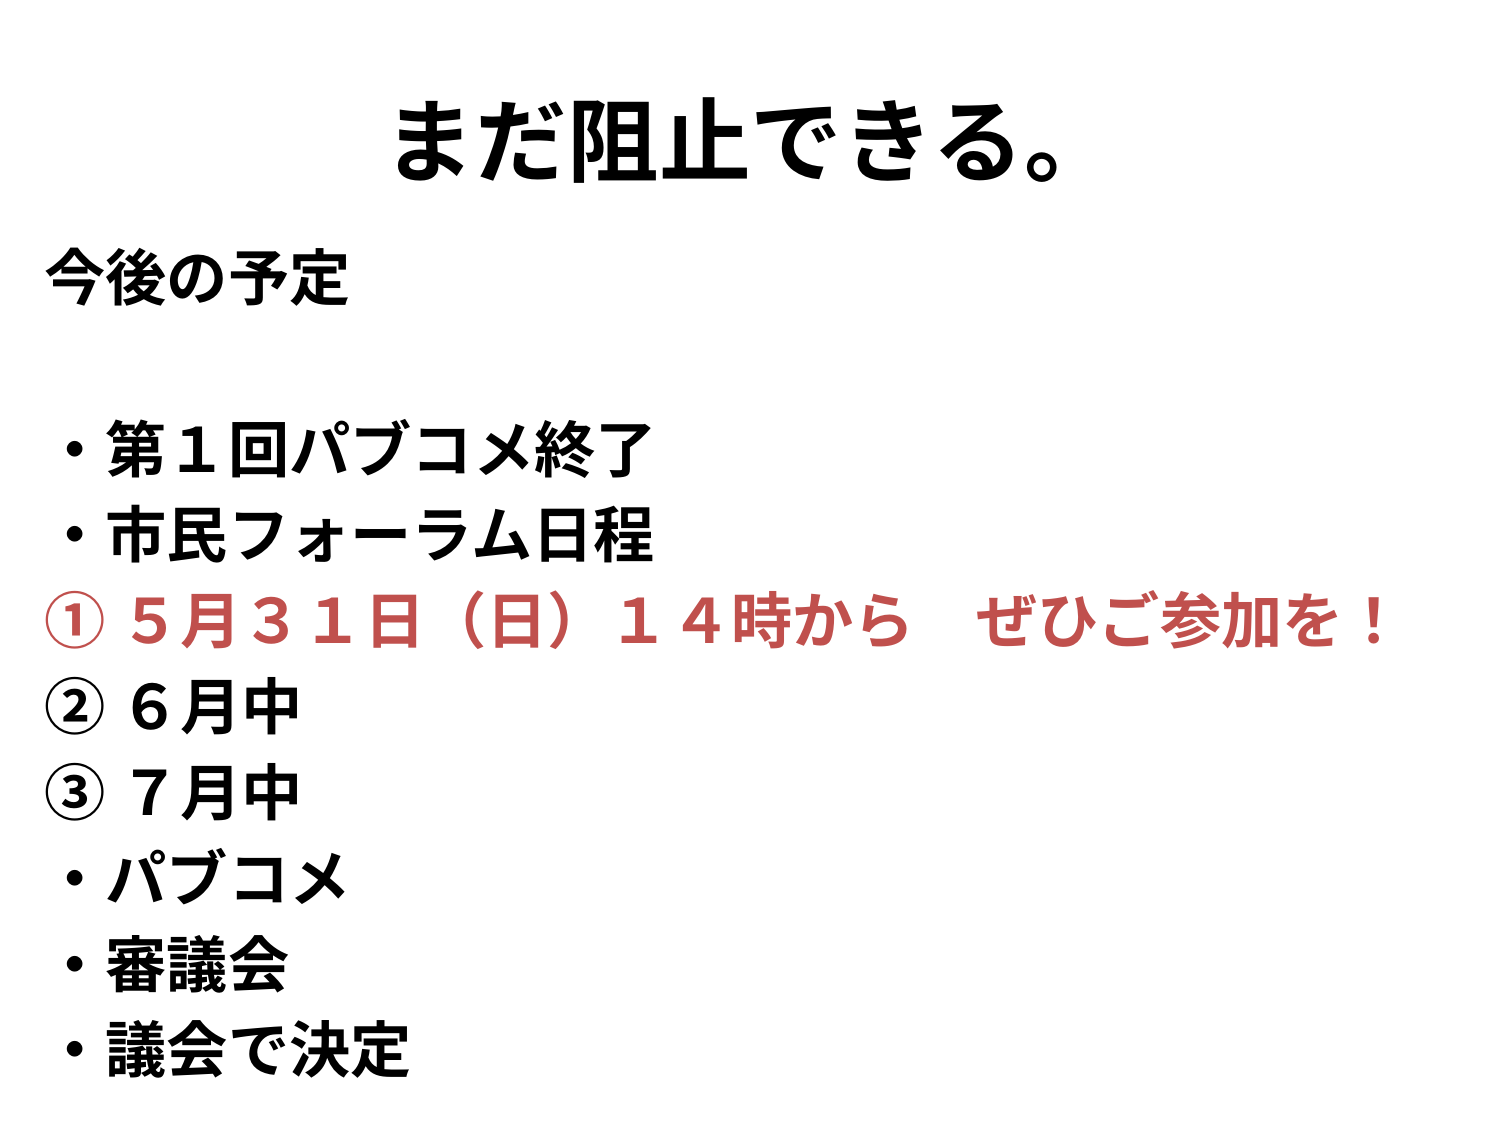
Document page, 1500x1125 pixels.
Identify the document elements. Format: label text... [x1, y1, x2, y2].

title まだ阻止できる。 [75, 45, 1425, 231]
list 今後の予定 ・第１回パブコメ終了 ・市民フォーラム日程 ①５月３１日（日）１４時から ぜひご参加を！ ②６月中 ③７月中 ・パブコメ ・審議会 ・議会で決定 [29, 231, 1471, 1094]
